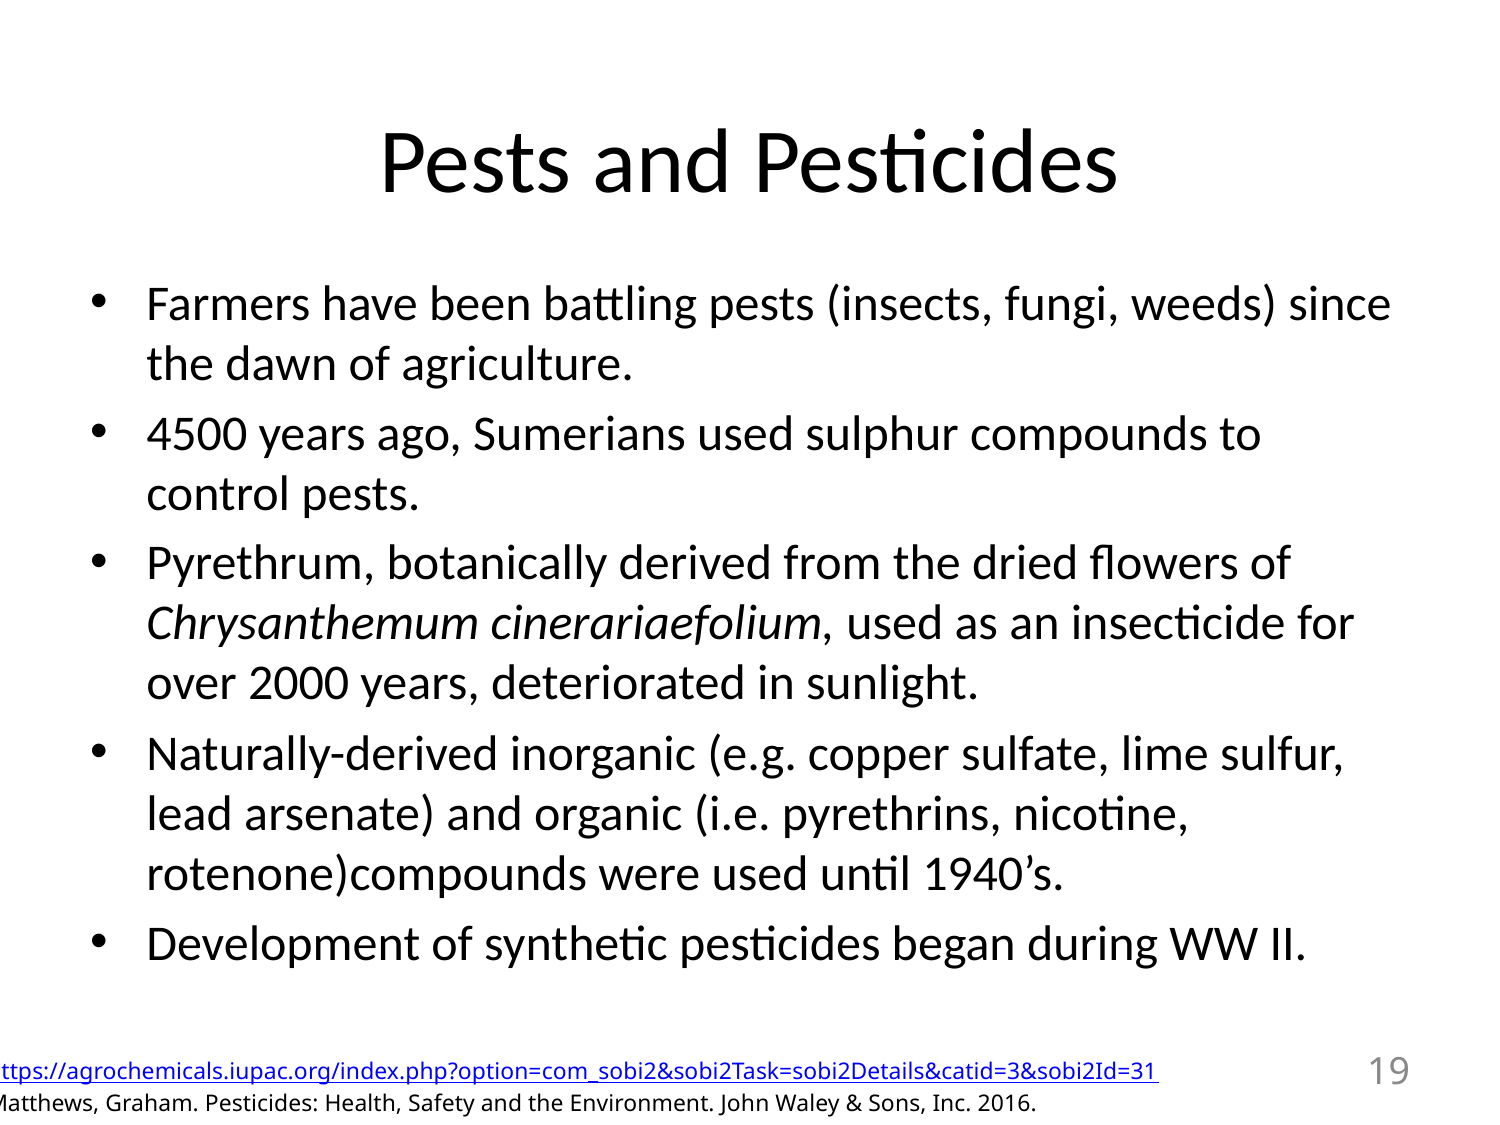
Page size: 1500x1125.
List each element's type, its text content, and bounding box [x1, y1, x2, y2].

text_box https://agrochemicals.iupac.org/index.php?option=com_sobi2&sobi2Task=sobi2Details&catid=3&sobi2Id=31 Matthews, Graham. Pesticides: Health, Safety and the Environment. John Waley & Sons, Inc. 2016. [0, 1049, 1174, 1123]
slide_number 19 [1074, 1042, 1425, 1103]
title Pests and Pesticides [75, 62, 1425, 250]
list Farmers have been battling pests (insects, fungi, weeds) since the dawn of agriculture. 4500 years ago, Sumerians used sulphur compounds to control pests. Pyrethrum, botanically derived from the dried flowers of Chrysanthemum cinerariaefolium, used as an insecticide for over 2000 years, deteriorated in sunlight. Naturally-derived inorganic (e.g. copper sulfate, lime sulfur, lead arsenate) and organic (i.e. pyrethrins, nicotine, rotenone)compounds were used until 1940’s. Development of synthetic pesticides began during WW II. [75, 262, 1425, 1049]
